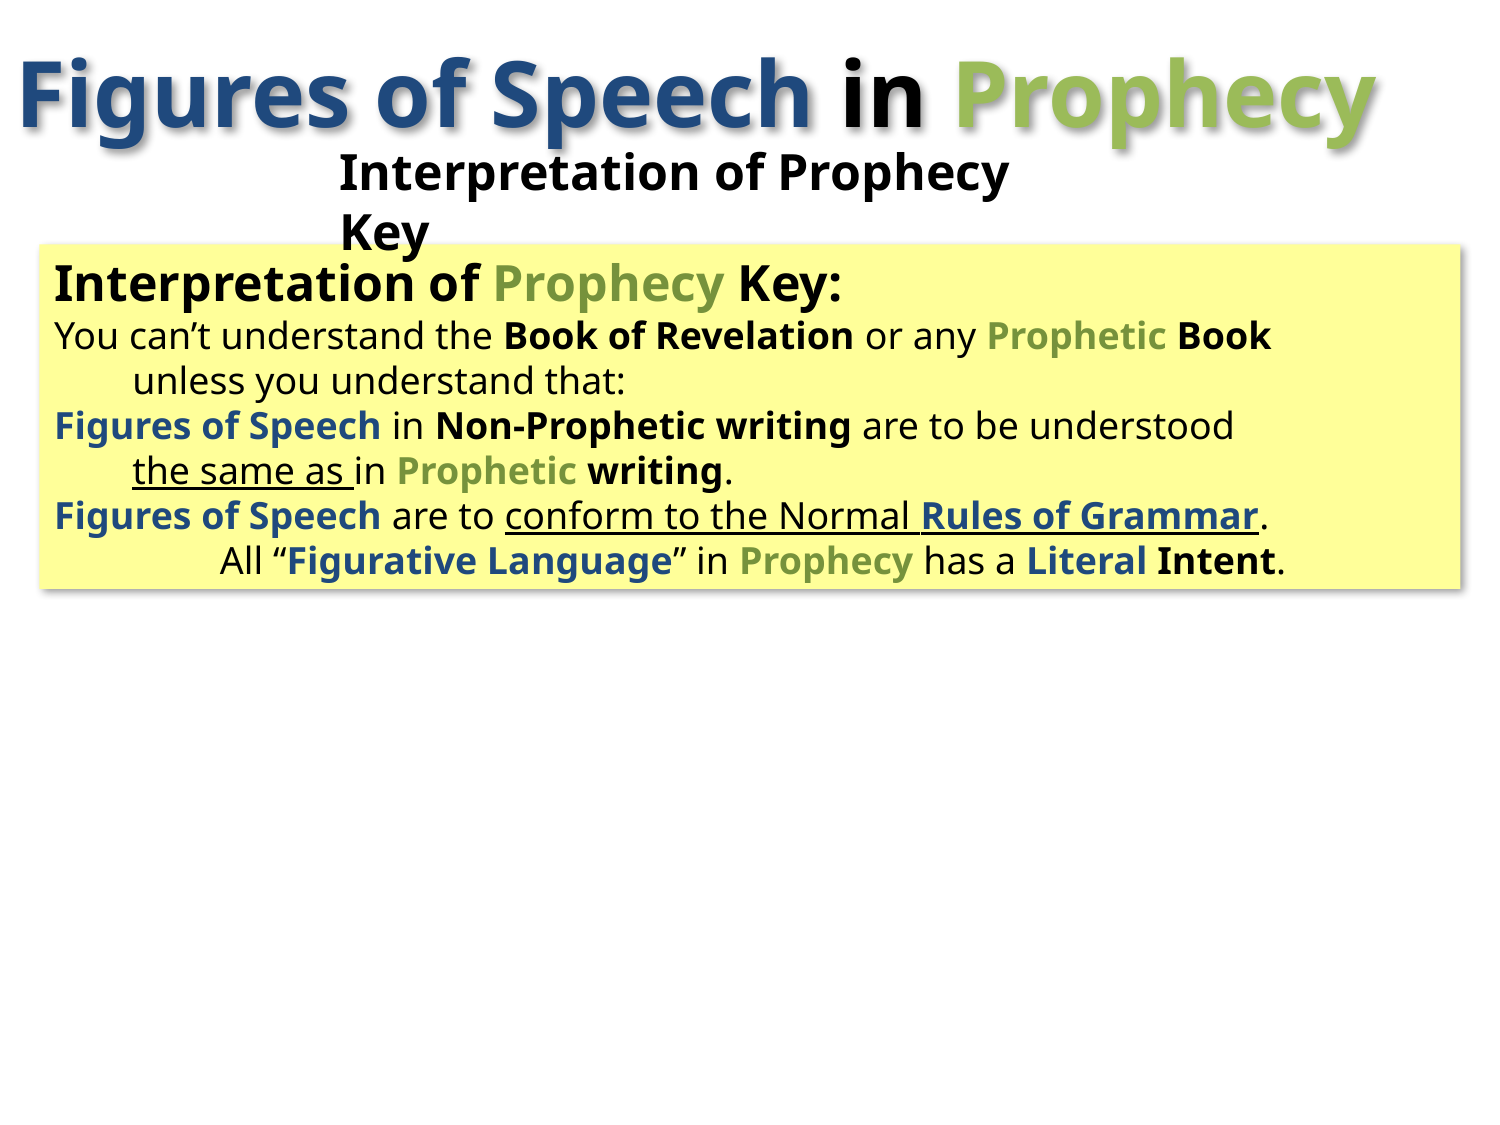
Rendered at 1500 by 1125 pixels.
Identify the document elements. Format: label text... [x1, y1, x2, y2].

text_box Figures of Speech in Prophecy [0, 28, 1440, 154]
text_box Interpretation of Prophecy Key [324, 132, 1075, 268]
text_box Interpretation of Prophecy Key: You can’t understand the Book of Revelation or any Prophetic Book unless you understand that: Figures of Speech in Non-Prophetic writing are to be understood the same as in Prophetic writing. Figures of Speech are to conform to the Normal Rules of Grammar. All “Figurative Language” in Prophecy has a Literal Intent. [39, 244, 1461, 589]
